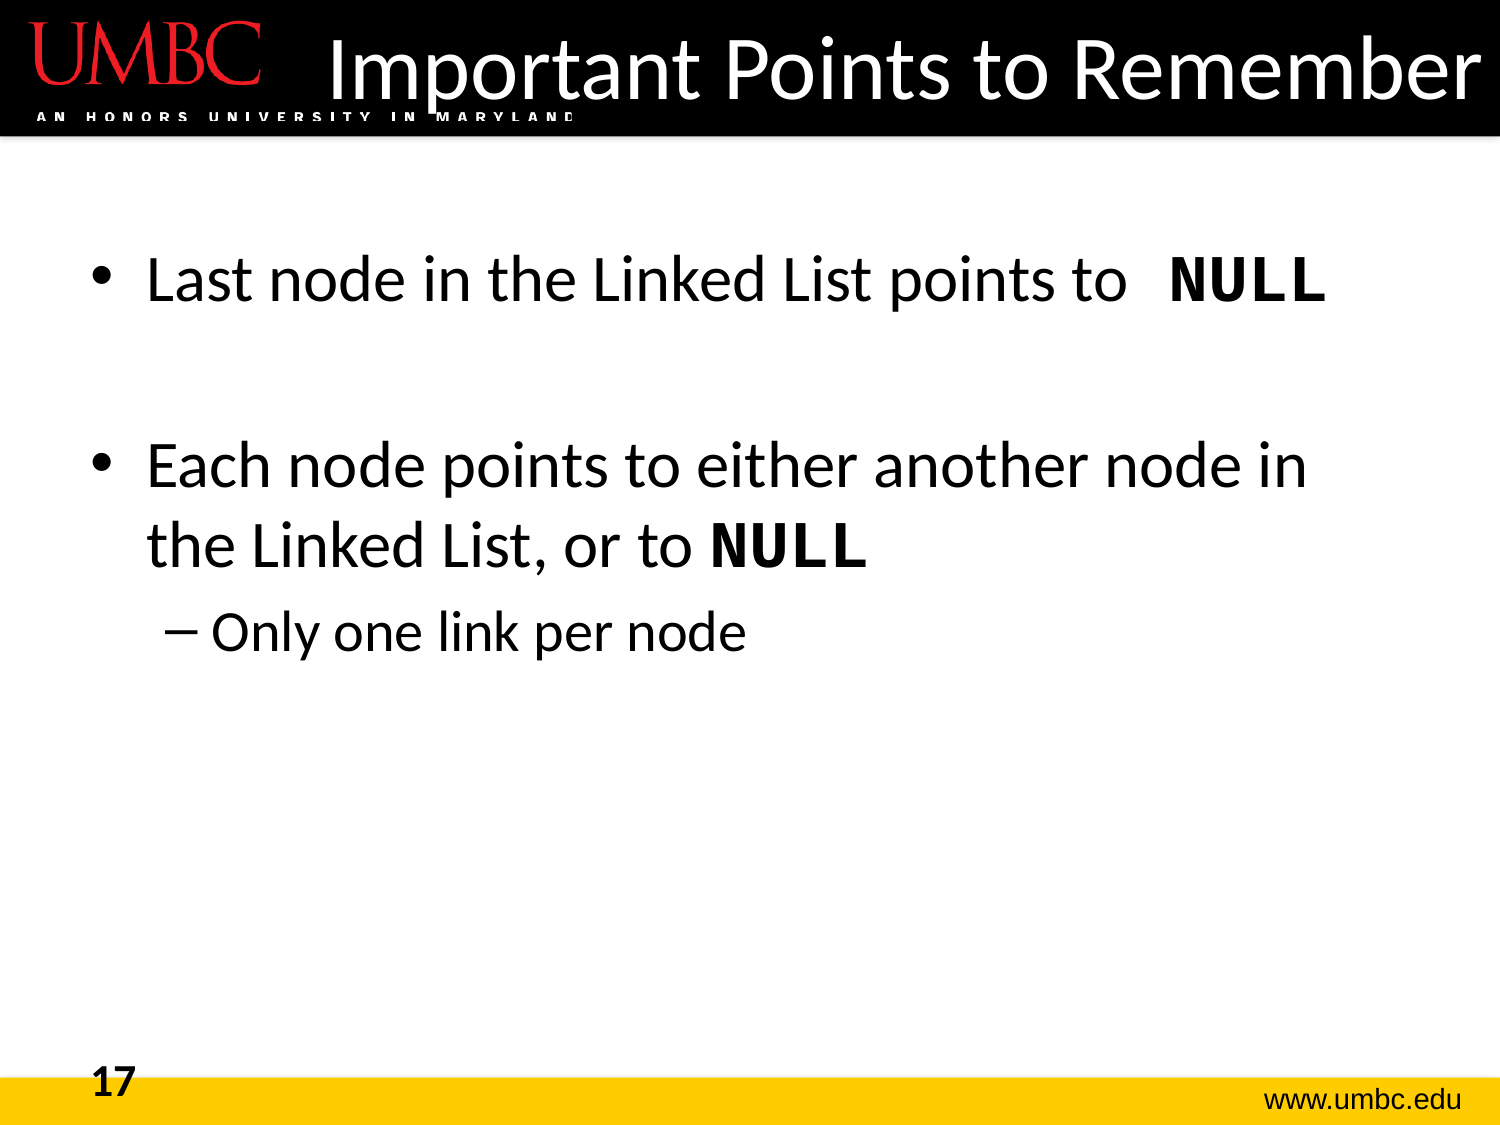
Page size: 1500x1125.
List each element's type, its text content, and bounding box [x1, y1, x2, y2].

slide_number 17 [75, 1042, 425, 1103]
list Last node in the Linked List points to NULL Each node points to either another node in the Linked List, or to NULL Only one link per node [75, 226, 1425, 1005]
title Important Points to Remember [150, 0, 1500, 188]
